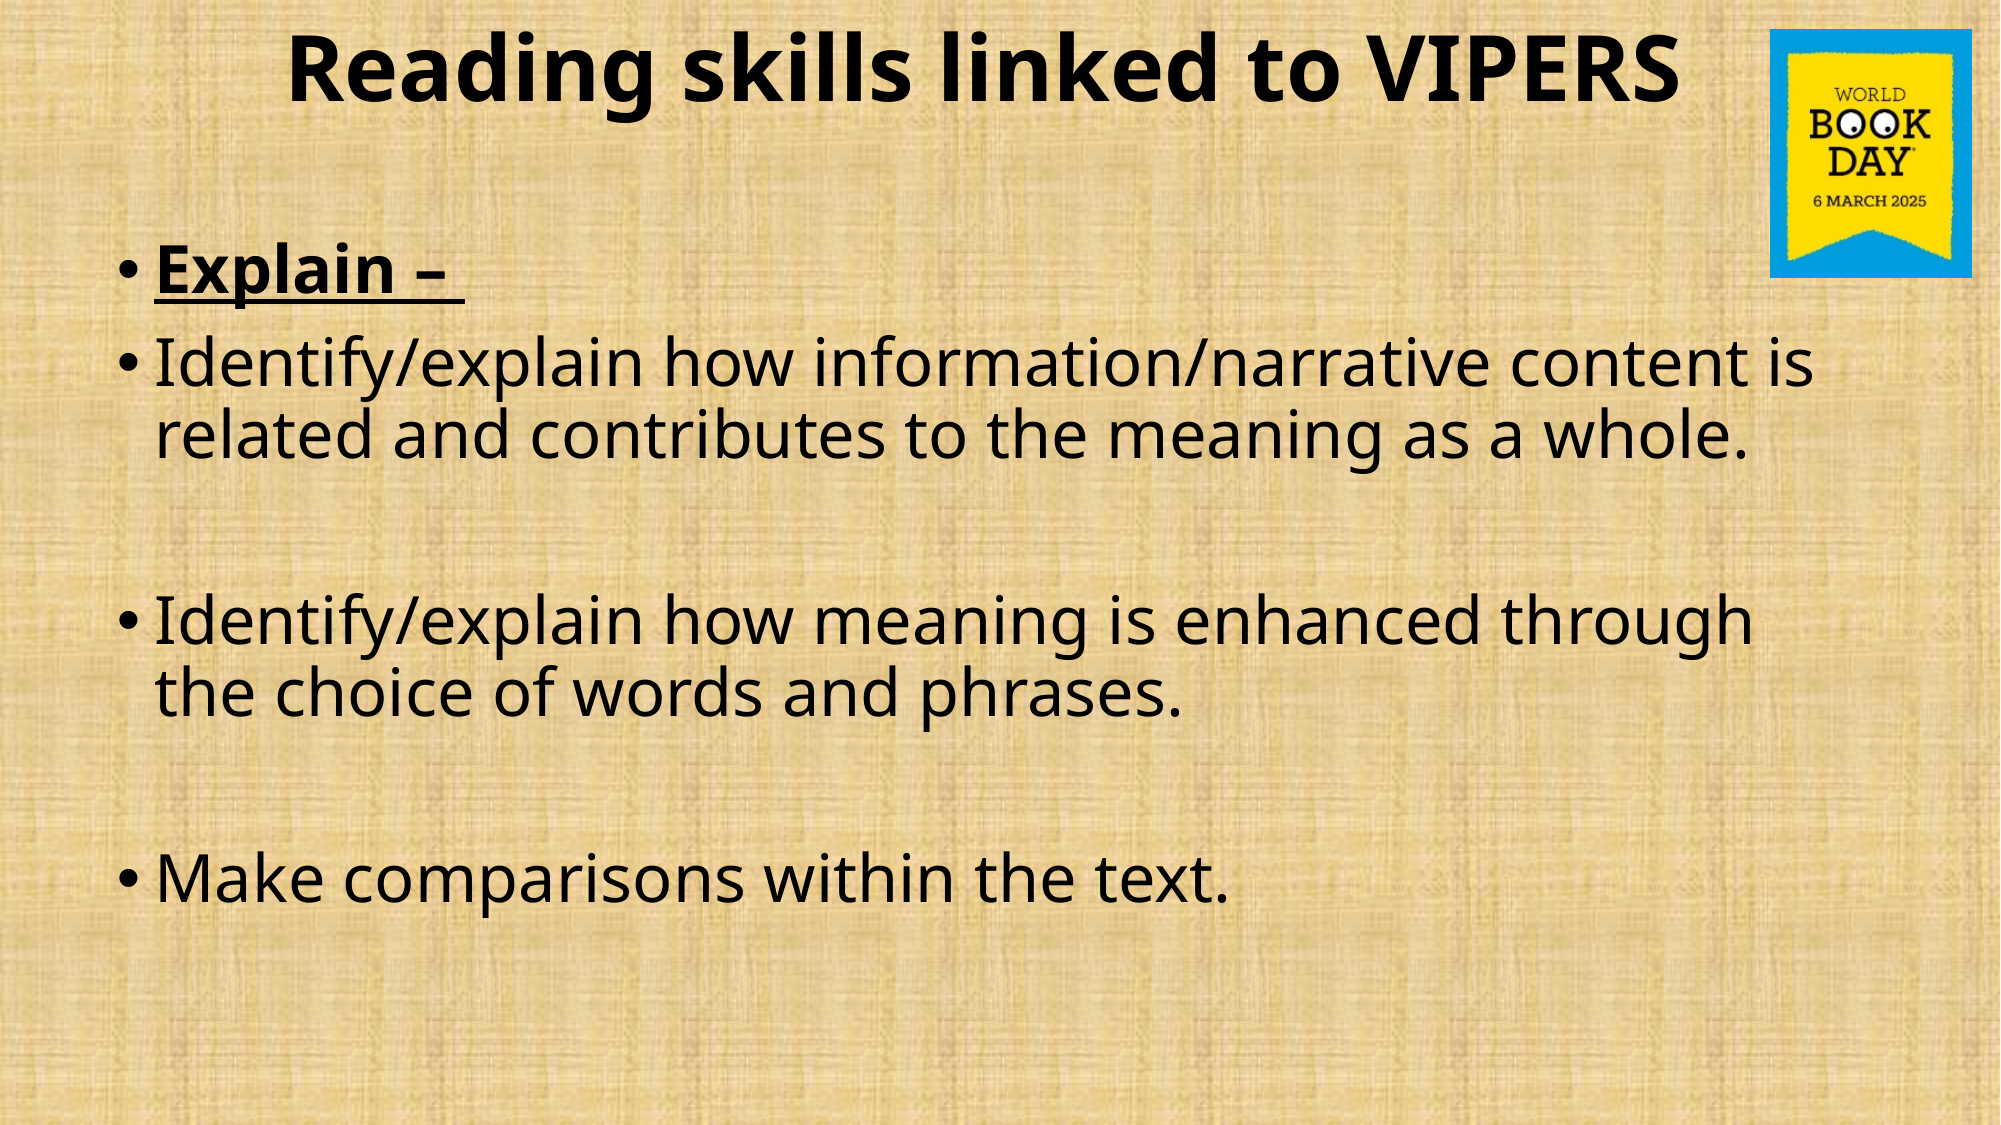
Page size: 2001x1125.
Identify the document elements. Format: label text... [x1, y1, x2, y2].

list Explain – Identify/explain how information/narrative content is related and contributes to the meaning as a whole. Identify/explain how meaning is enhanced through the choice of words and phrases. Make comparisons within the text. [101, 228, 1847, 1064]
picture [0, 0, 2001, 1125]
title Reading skills linked to VIPERS [121, 13, 1847, 130]
